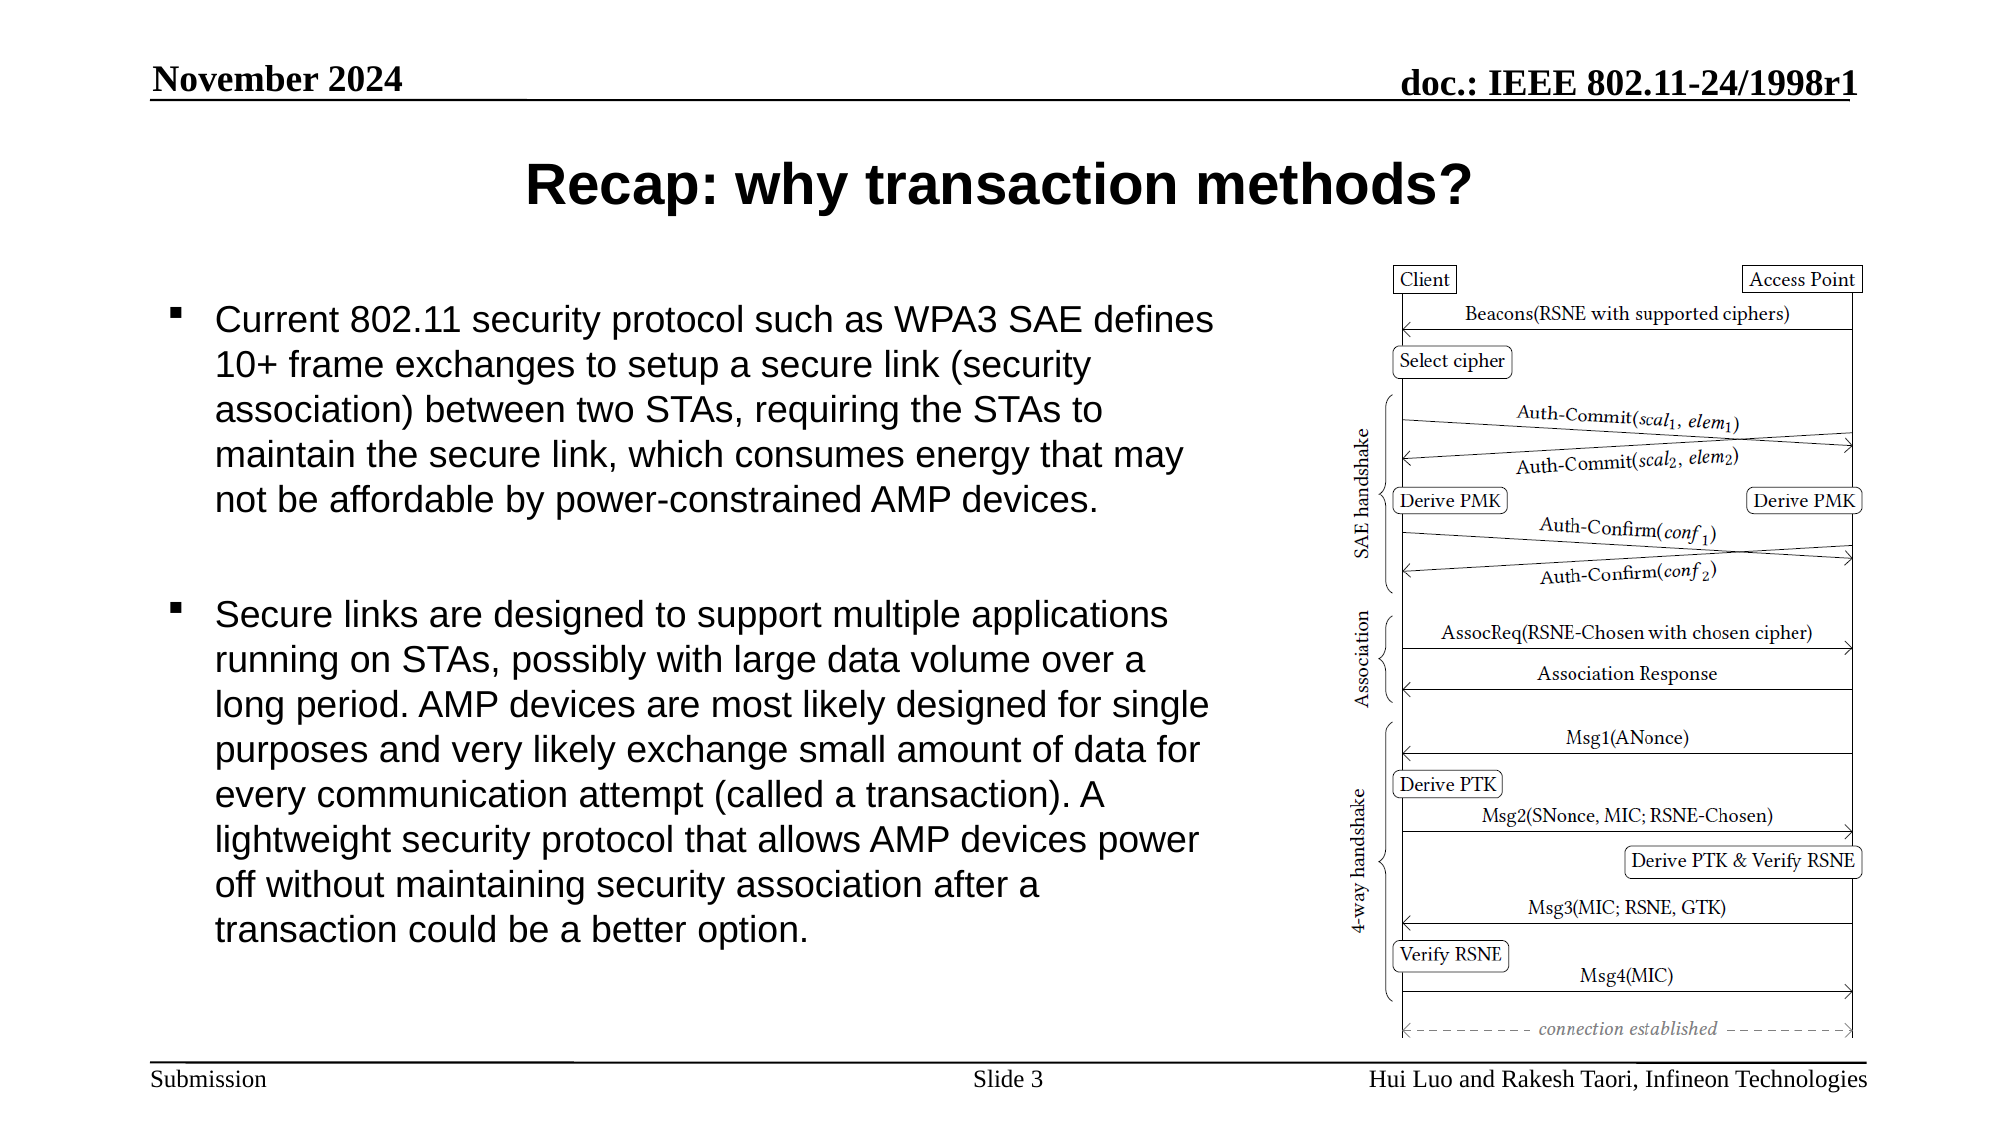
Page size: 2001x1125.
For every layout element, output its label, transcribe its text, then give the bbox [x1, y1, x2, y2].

picture [1349, 262, 1869, 1038]
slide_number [152, 54, 563, 100]
list Current 802.11 security protocol such as WPA3 SAE defines 10+ frame exchanges to setup a secure link (security association) between two STAs, requiring the STAs to maintain the secure link, which consumes energy that may not be affordable by power-constrained AMP devices. Secure links are designed to support multiple applications running on STAs, possibly with large data volume over a long period. AMP devices are most likely designed for single purposes and very likely exchange small amount of data for every communication attempt (called a transaction). A lightweight security protocol that allows AMP devices power off without maintaining security association after a transaction could be a better option. [152, 287, 1238, 988]
slide_number Slide 3 [950, 1061, 1067, 1123]
title Recap: why transaction methods? [149, 112, 1850, 251]
footer Hui Luo and Rakesh Taori, Infineon Technologies [1171, 1061, 1869, 1093]
